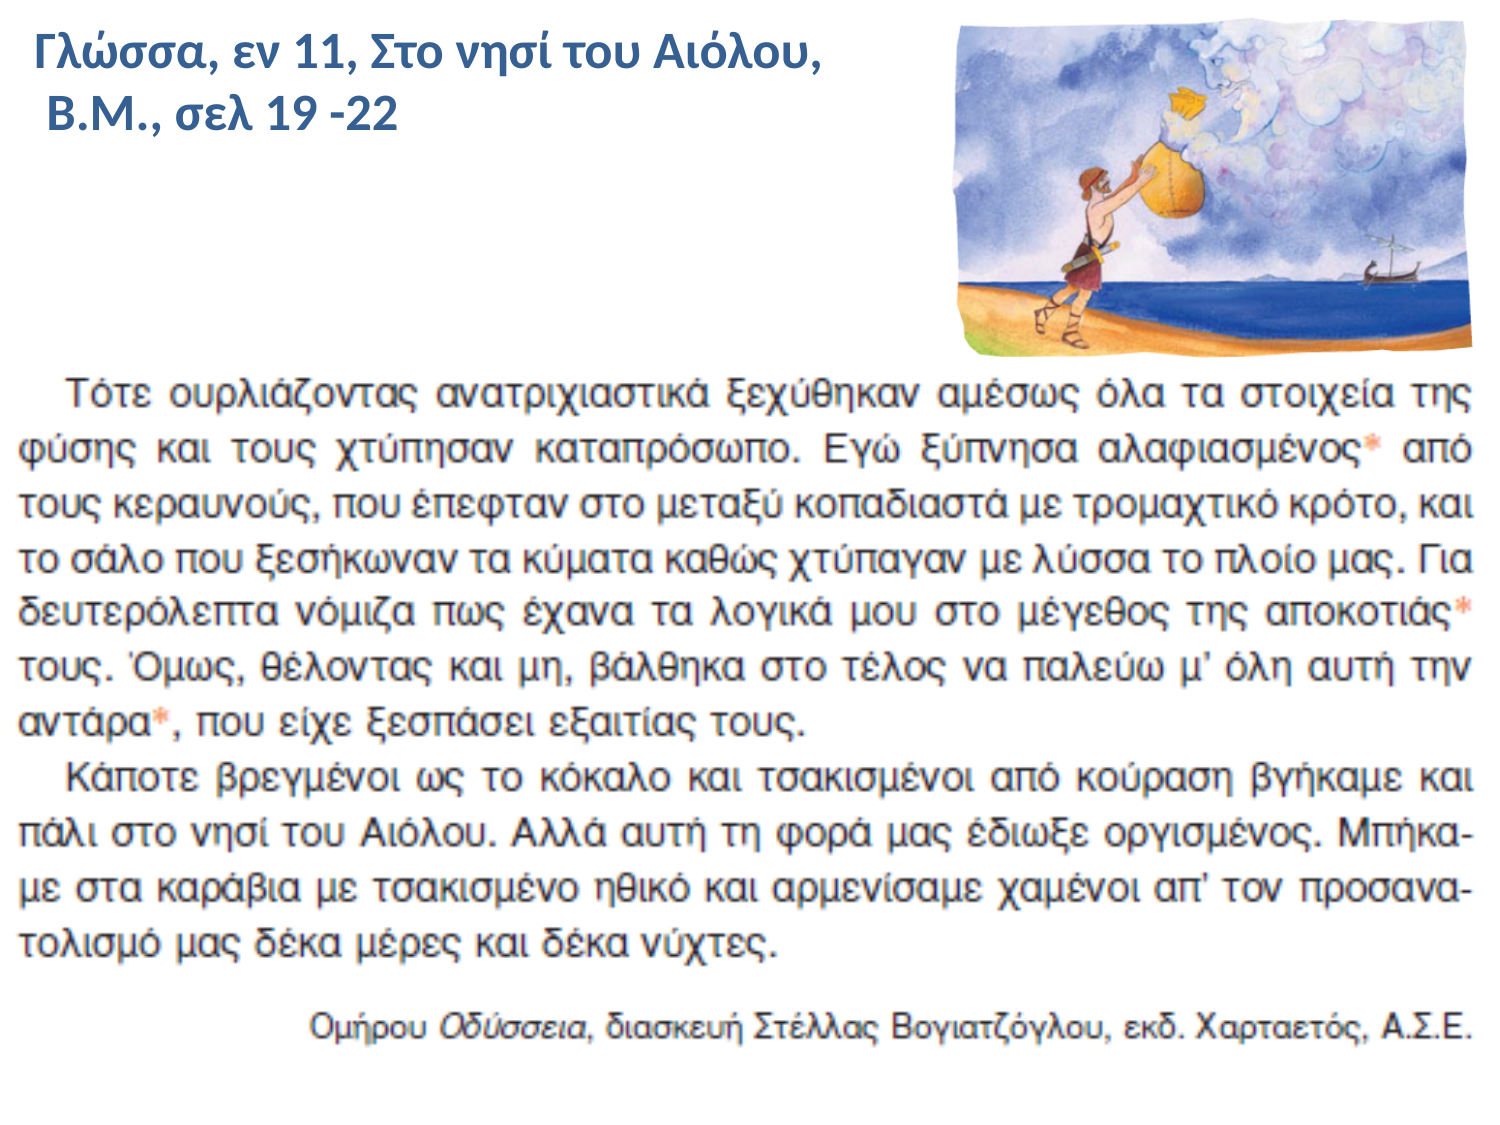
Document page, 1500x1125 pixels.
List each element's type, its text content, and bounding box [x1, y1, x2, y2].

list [0, 347, 1495, 1083]
text_box Γλώσσα, εν 11, Στο νησί του Αιόλου, Β.Μ., σελ 19 -22 [19, 8, 948, 149]
picture [950, 7, 1483, 359]
